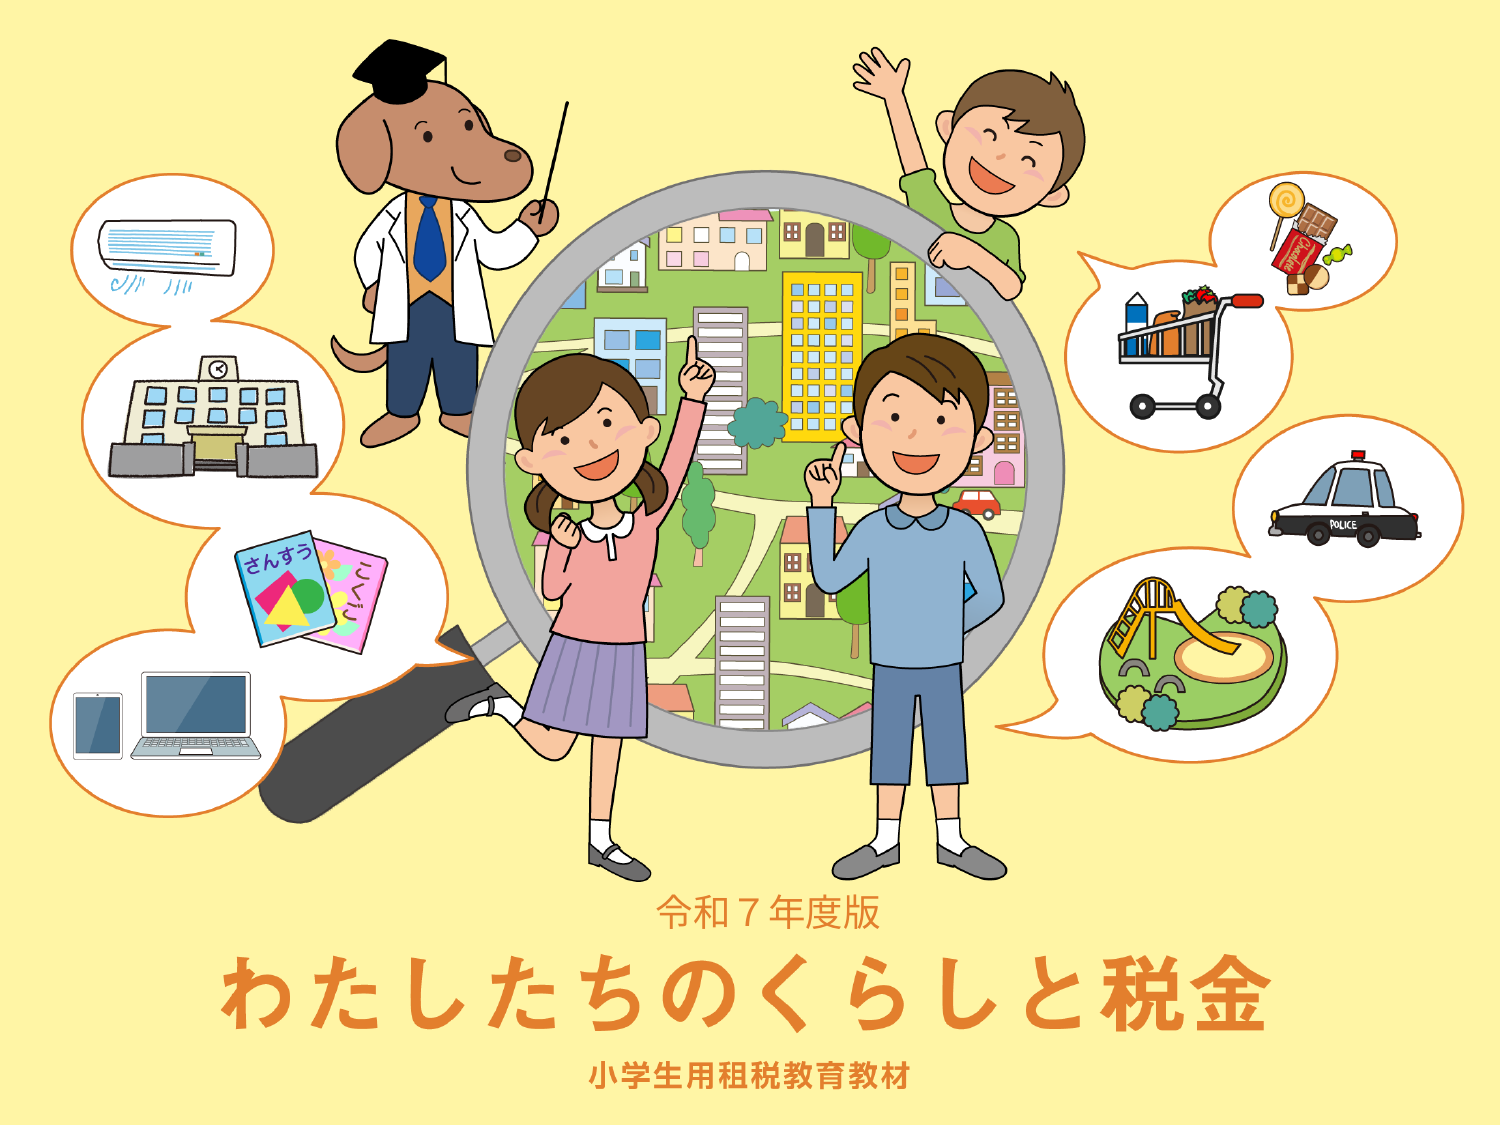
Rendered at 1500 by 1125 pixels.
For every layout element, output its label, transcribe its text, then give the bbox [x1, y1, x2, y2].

text_box 令和７年度版 [640, 881, 896, 942]
picture [0, 0, 1500, 1125]
